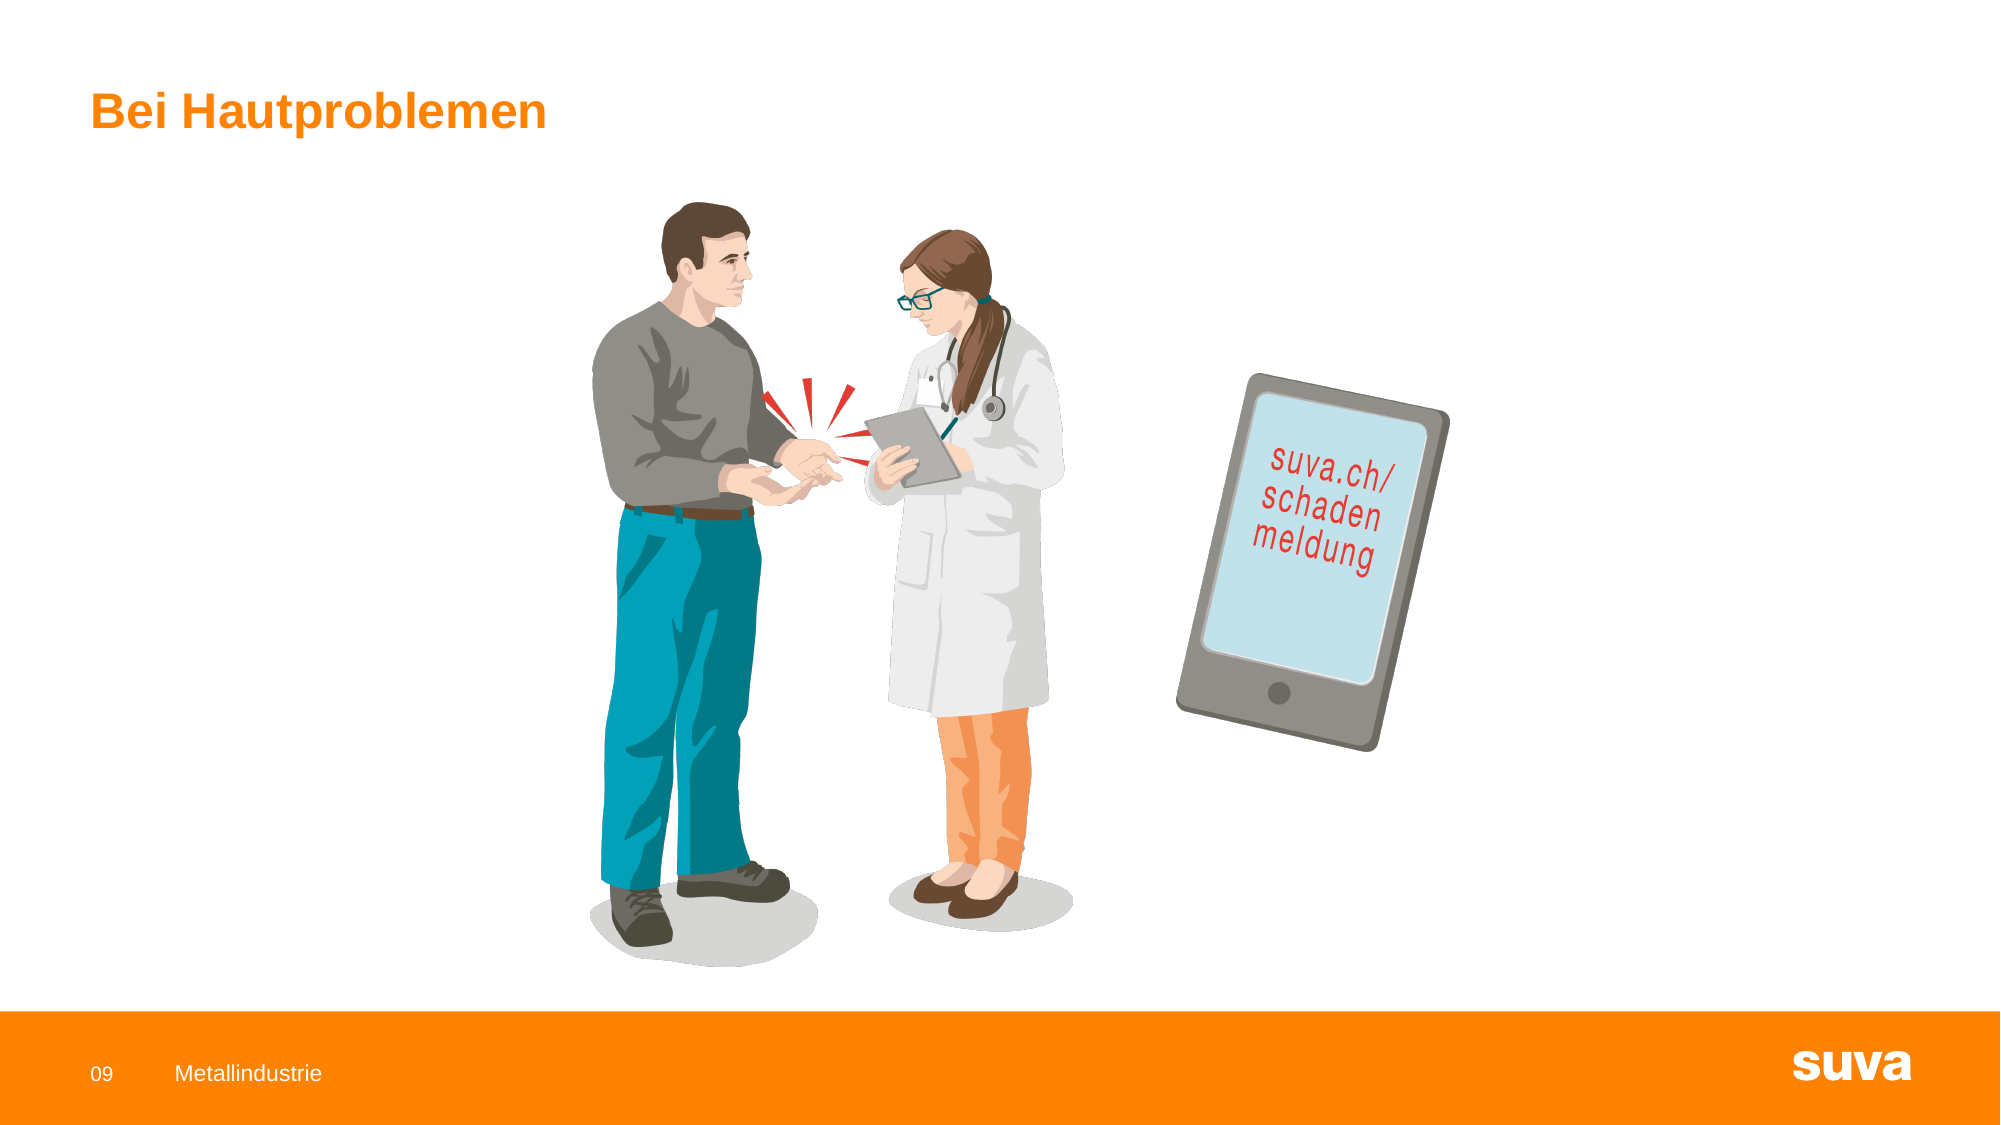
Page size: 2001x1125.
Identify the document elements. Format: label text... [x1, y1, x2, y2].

list Metallindustrie [174, 753, 832, 1125]
title Bei Hautproblemen [90, 78, 1851, 220]
slide_number 09 [90, 1058, 174, 1088]
picture [1176, 373, 1450, 752]
picture [590, 202, 1073, 967]
picture [1793, 1051, 1912, 1081]
